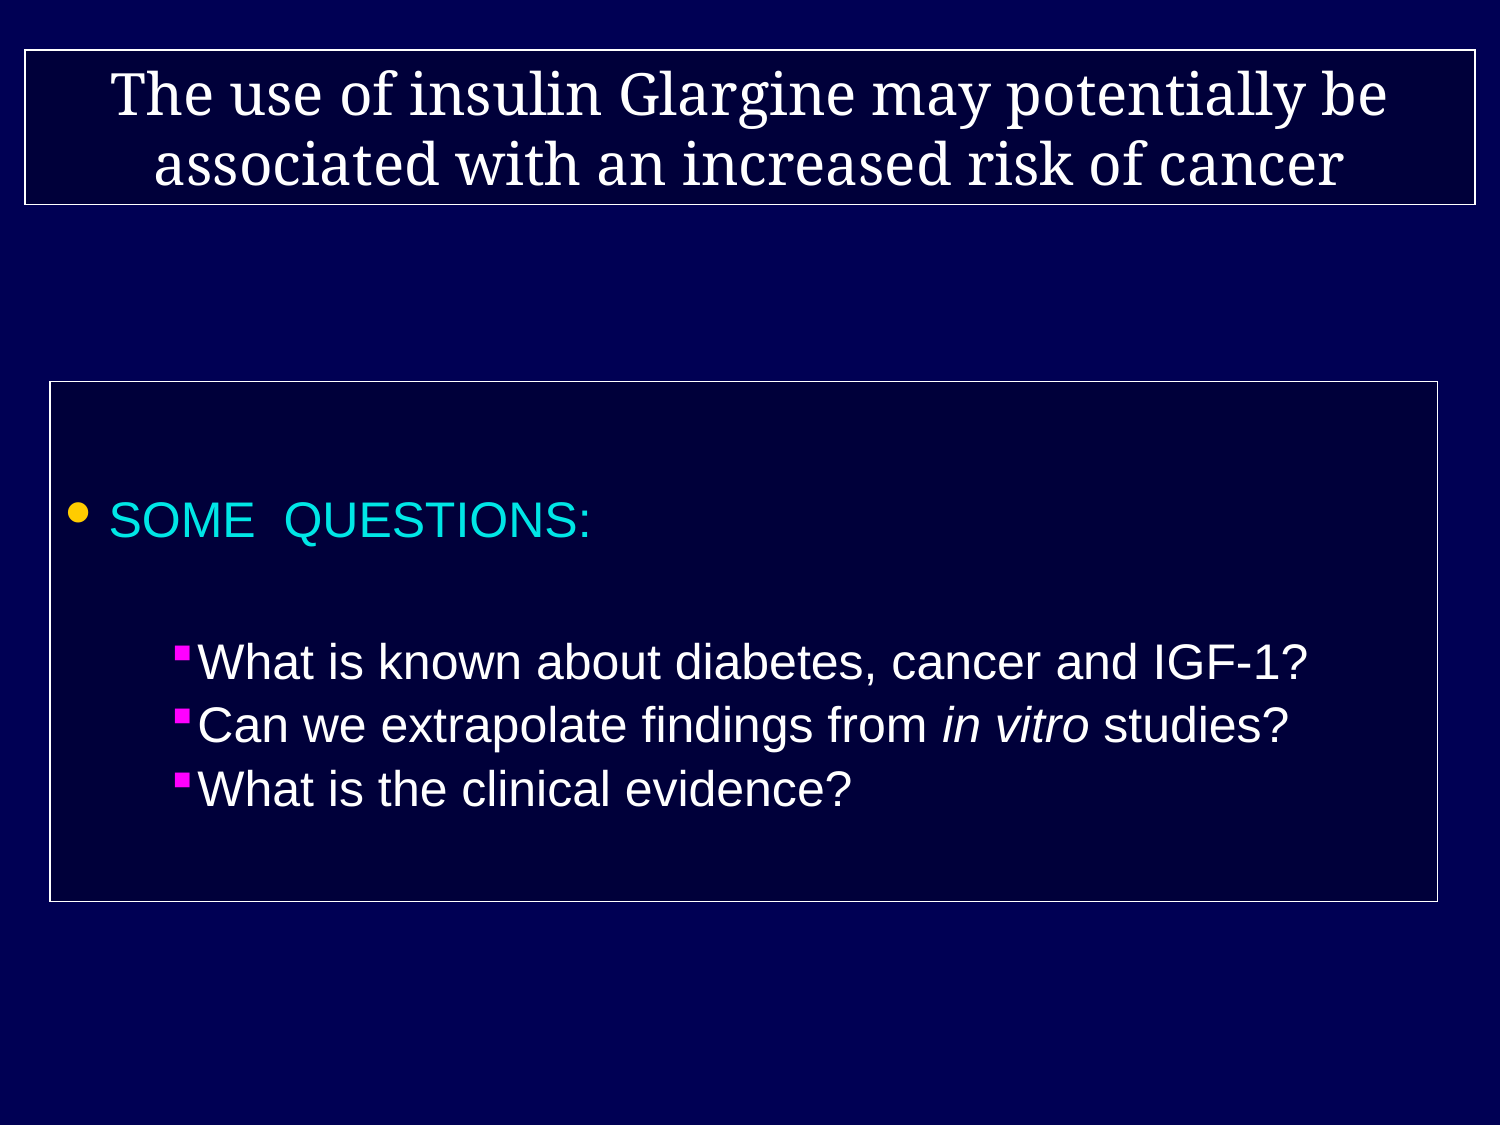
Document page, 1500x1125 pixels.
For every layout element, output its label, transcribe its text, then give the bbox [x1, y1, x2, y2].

text_box The use of insulin Glargine may potentially be associated with an increased risk of cancer [24, 49, 1475, 205]
list SOME QUESTIONS: What is known about diabetes, cancer and IGF-1? Can we extrapolate findings from in vitro studies? What is the clinical evidence? [49, 381, 1438, 902]
